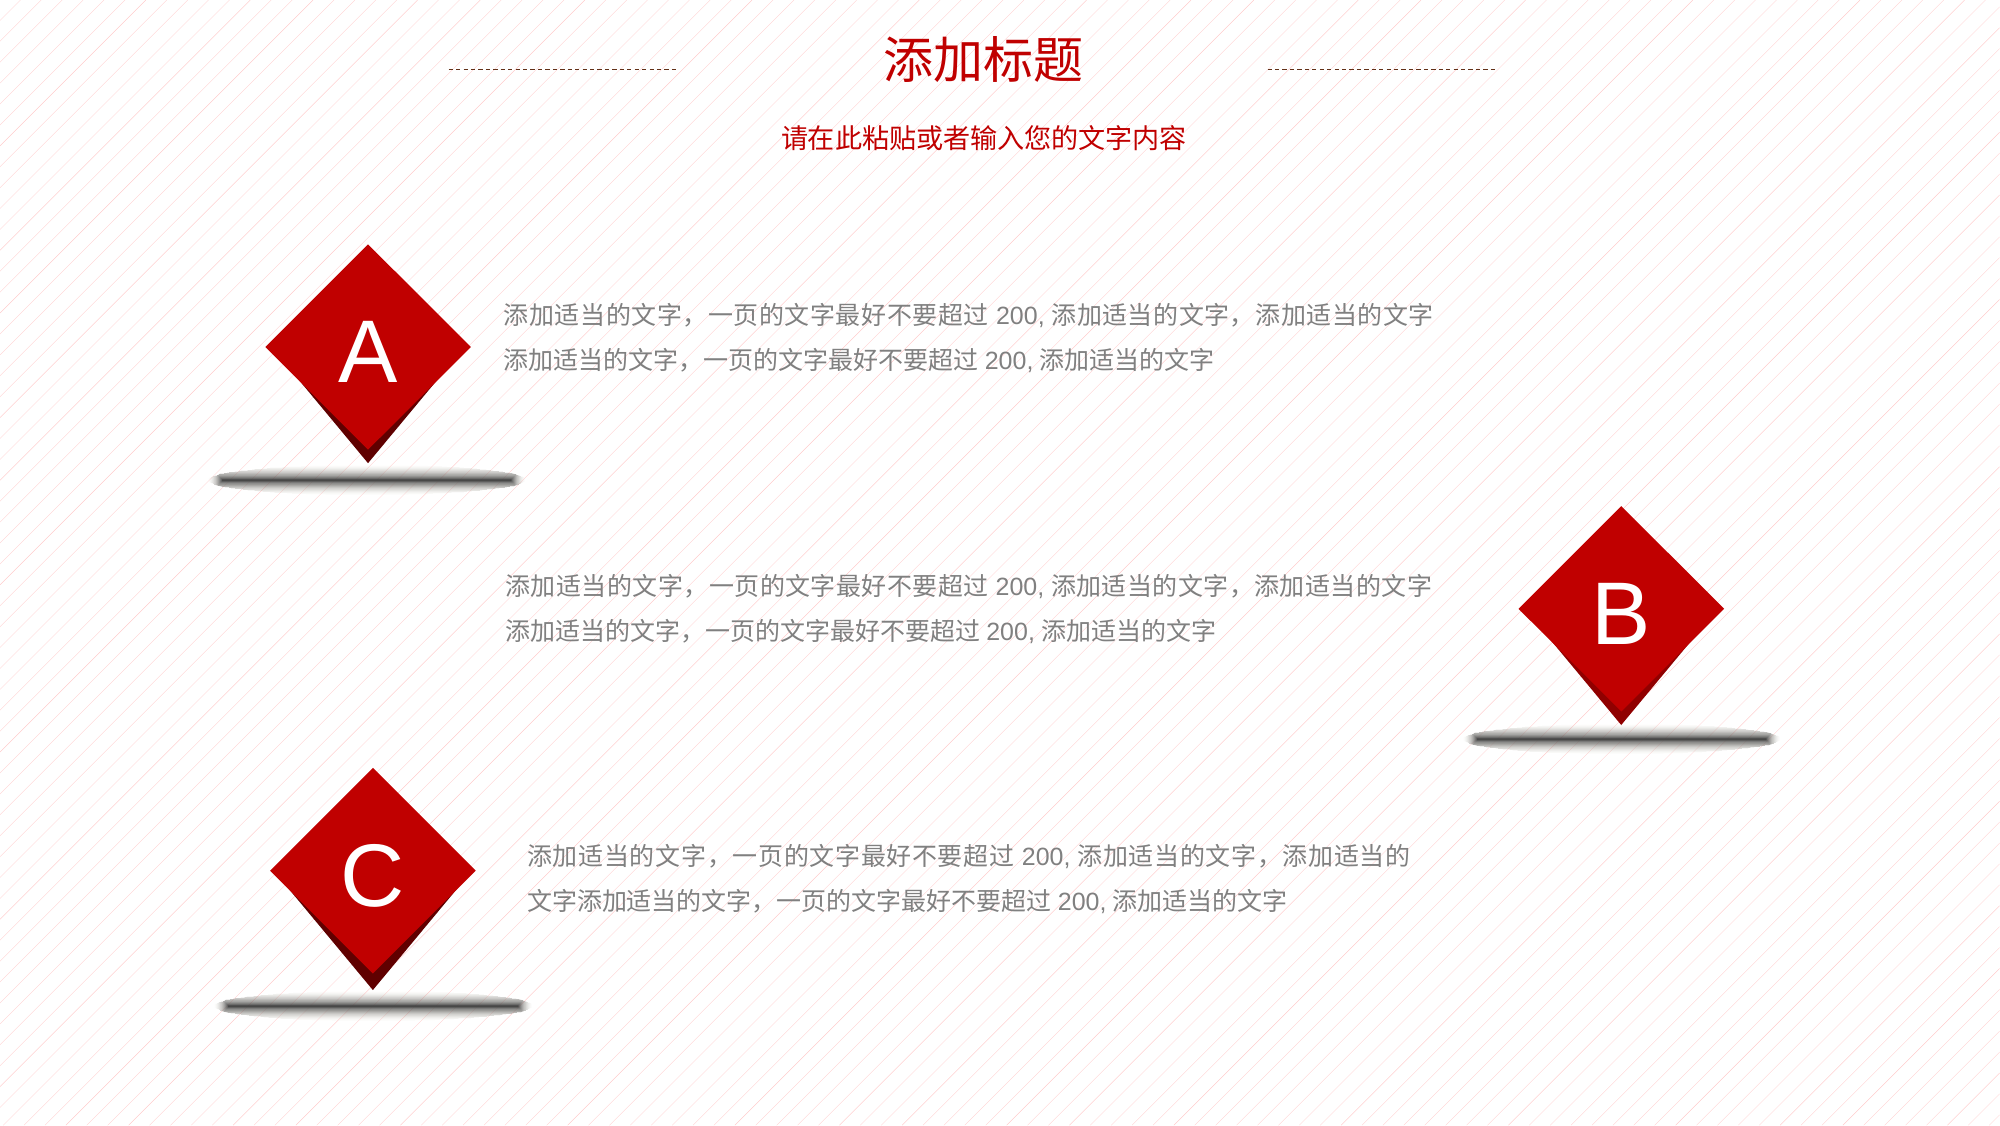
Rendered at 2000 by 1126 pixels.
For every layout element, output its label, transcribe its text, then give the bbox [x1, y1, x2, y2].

text_box [213, 991, 532, 1021]
text_box 添加适当的文字，一页的文字最好不要超过200,添加适当的文字，添加适当的文字添加适当的文字，一页的文字最好不要超过200,添加适当的文字 [504, 814, 1433, 927]
text_box 添加适当的文字，一页的文字最好不要超过200,添加适当的文字，添加适当的文字添加适当的文字，一页的文字最好不要超过200,添加适当的文字 [481, 273, 1457, 386]
text_box 添加适当的文字，一页的文字最好不要超过200,添加适当的文字，添加适当的文字添加适当的文字，一页的文字最好不要超过200,添加适当的文字 [483, 544, 1455, 657]
text_box [207, 464, 526, 495]
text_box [265, 244, 471, 464]
text_box [1462, 726, 1781, 754]
text_box [0, 3, 2000, 1126]
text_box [1518, 506, 1725, 726]
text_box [270, 767, 476, 991]
